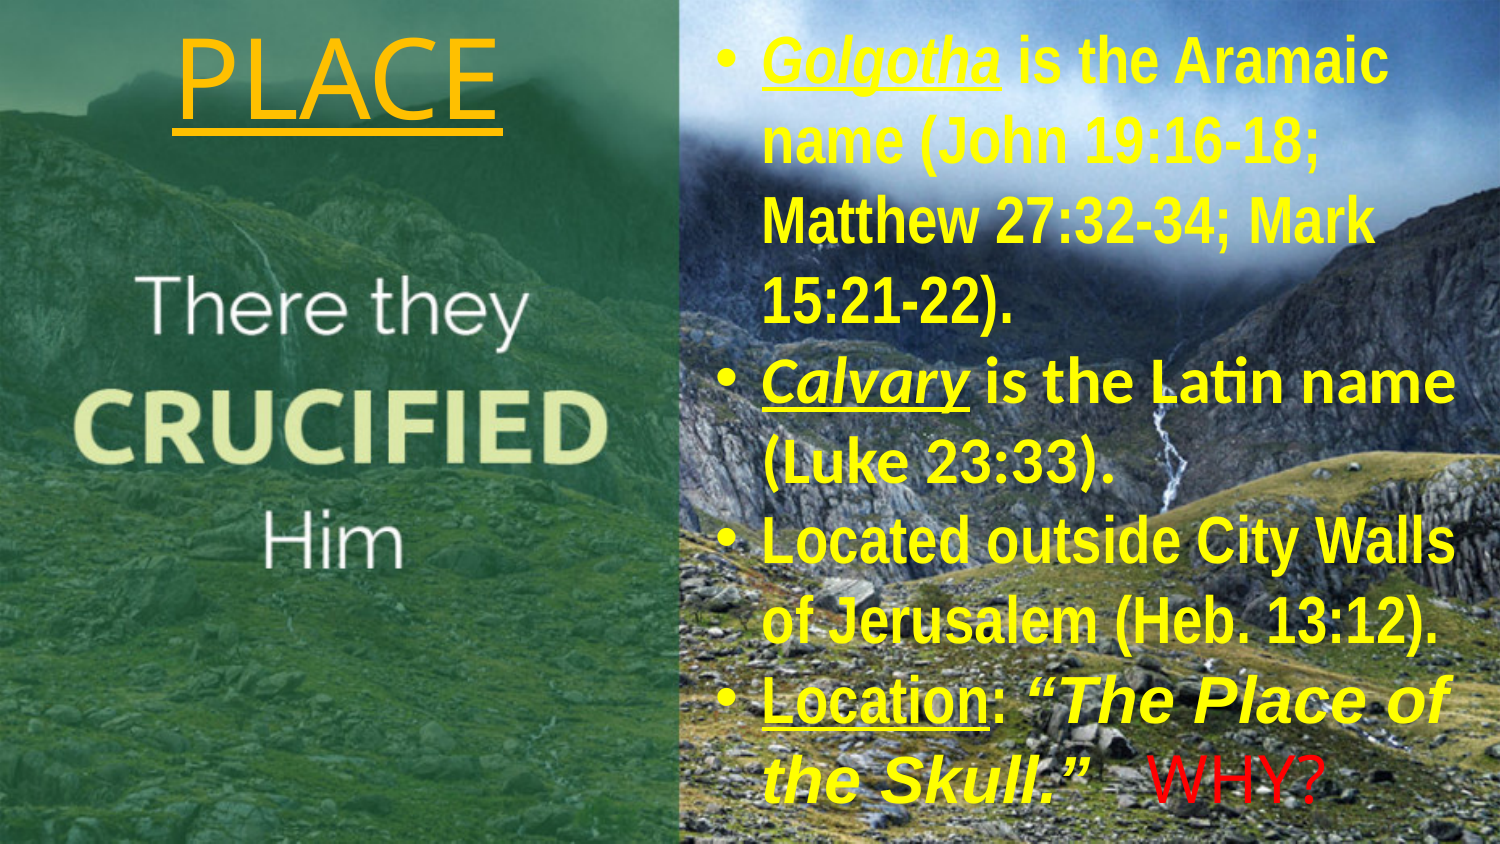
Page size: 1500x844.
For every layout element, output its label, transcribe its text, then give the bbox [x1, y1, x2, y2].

text_box PLACE [0, 0, 675, 150]
picture [0, 0, 1500, 844]
text_box Golgotha is the Aramaic name (John 19:16-18; Matthew 27:32-34; Mark 15:21-22). Calvary is the Latin name (Luke 23:33). Located outside City Walls of Jerusalem (Heb. 13:12). Location: “The Place of the Skull.” WHY? [699, 9, 1475, 824]
